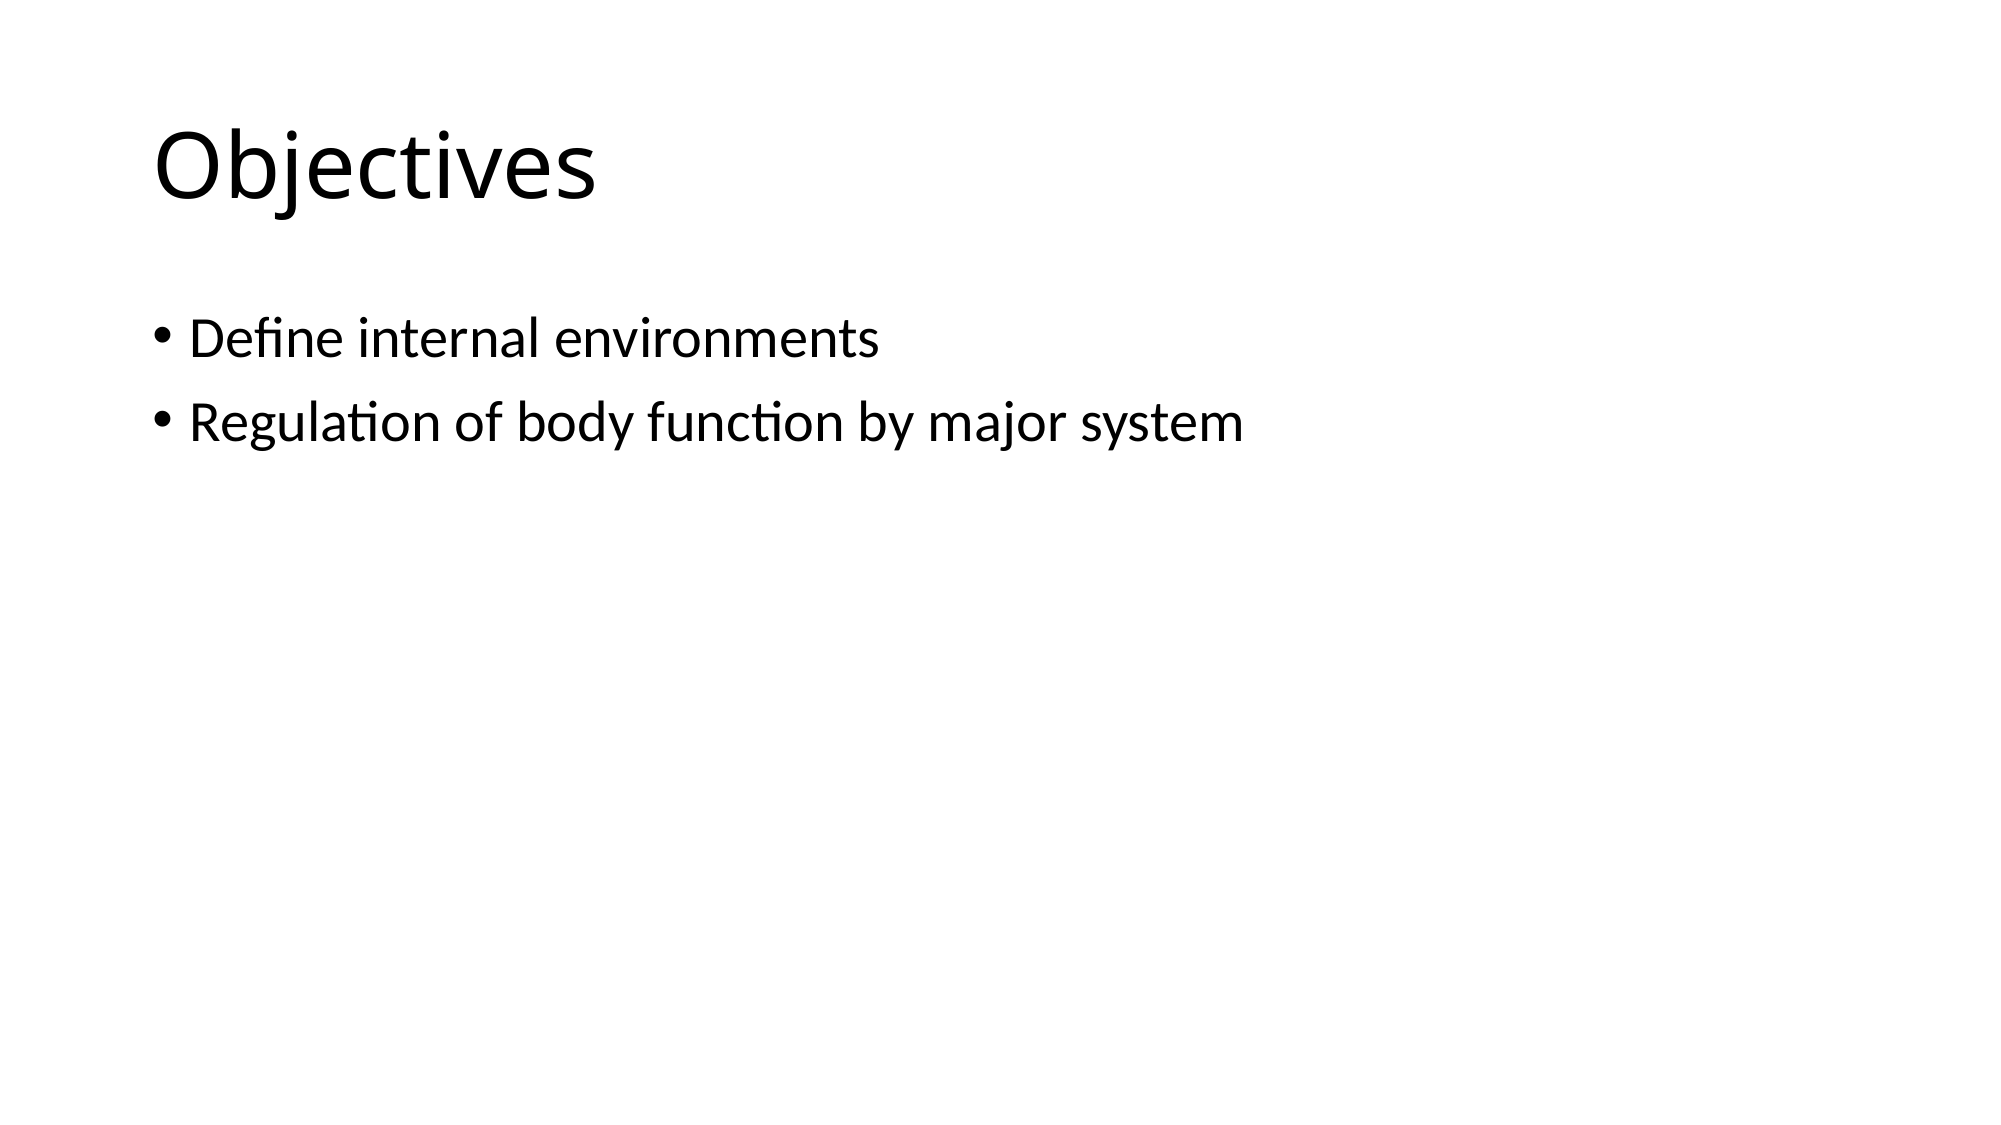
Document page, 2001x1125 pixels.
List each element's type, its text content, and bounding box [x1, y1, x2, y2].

title Objectives [137, 59, 1863, 278]
list Define internal environments Regulation of body function by major system [137, 299, 1863, 1014]
